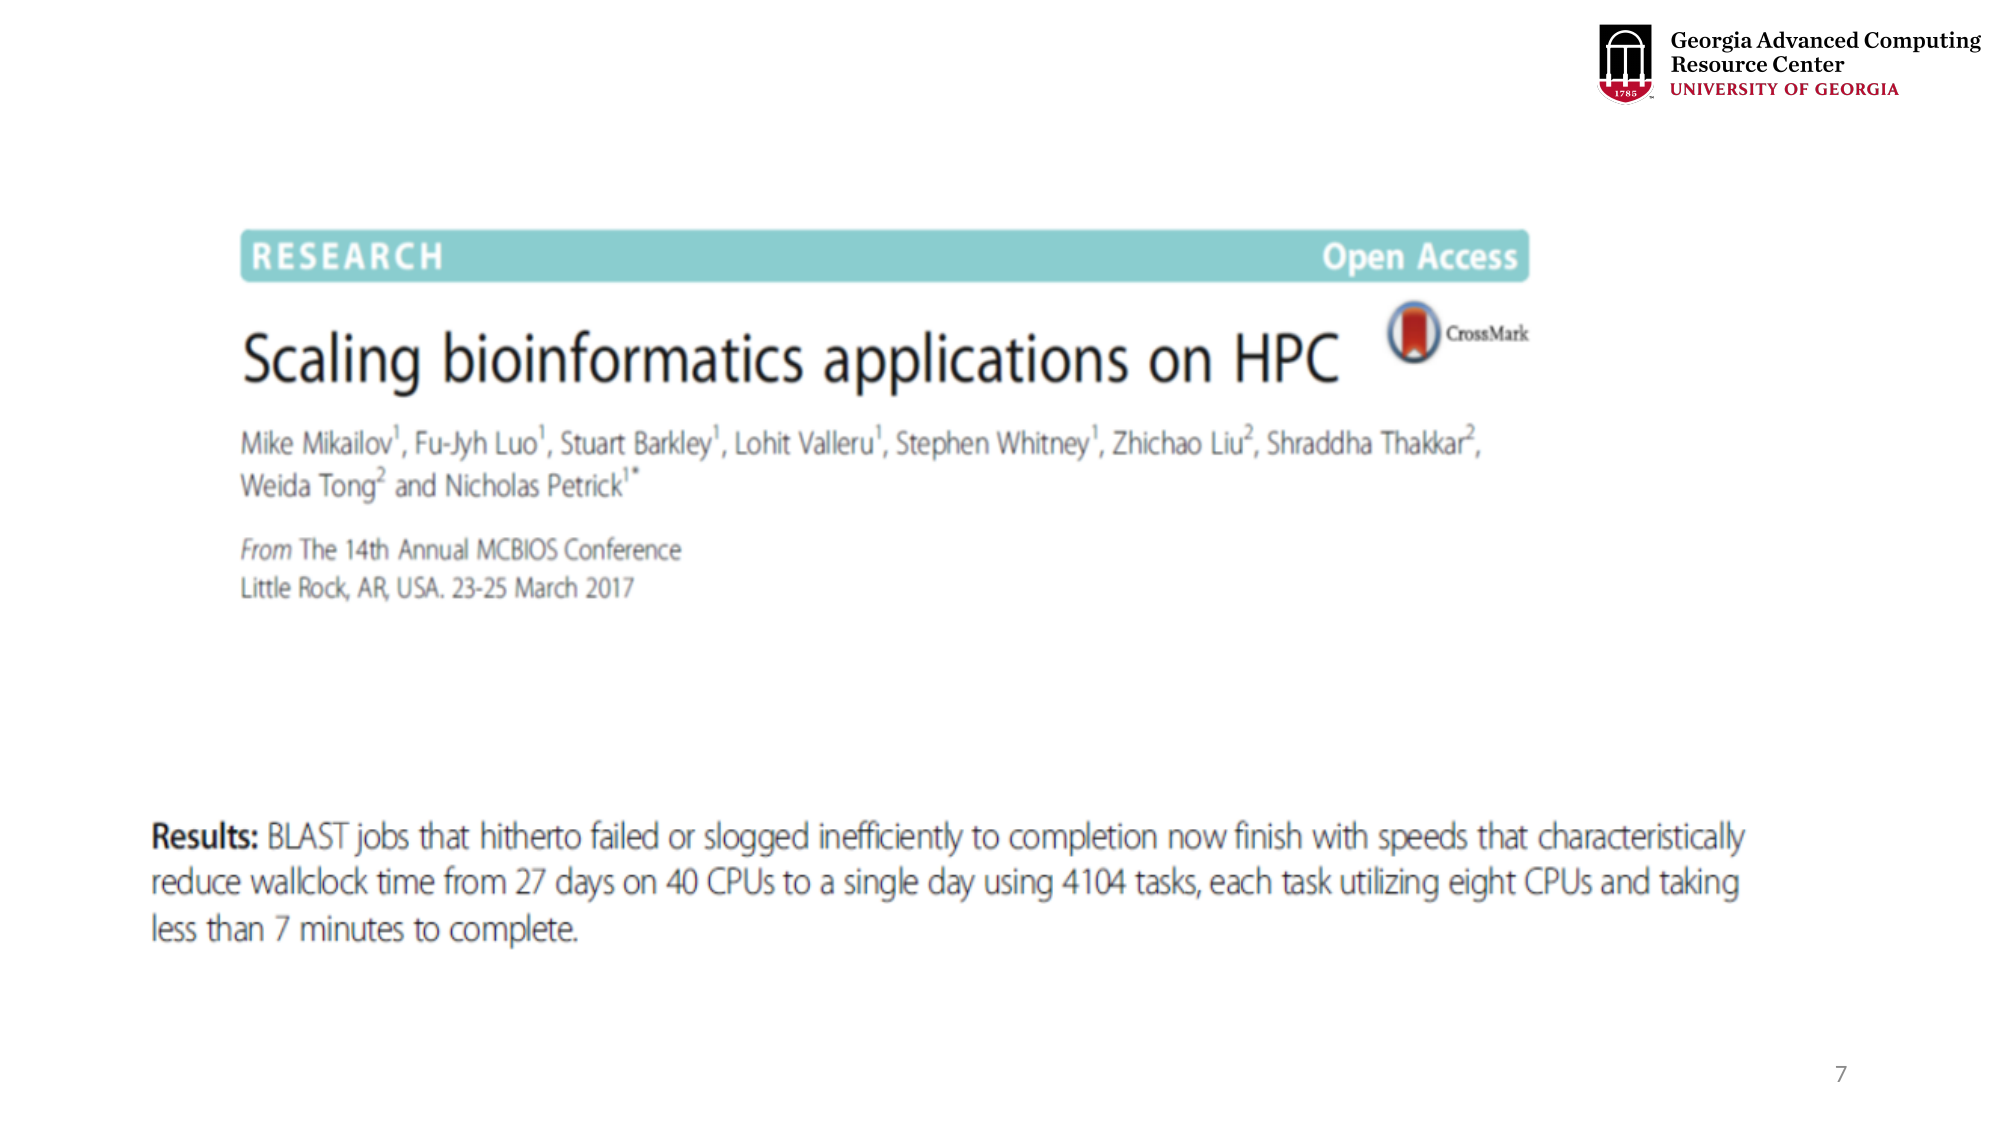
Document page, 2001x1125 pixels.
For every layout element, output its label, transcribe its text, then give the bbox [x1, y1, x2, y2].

slide_number 7 [1412, 1042, 1863, 1103]
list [74, 116, 1783, 1071]
picture [1597, 22, 1981, 105]
